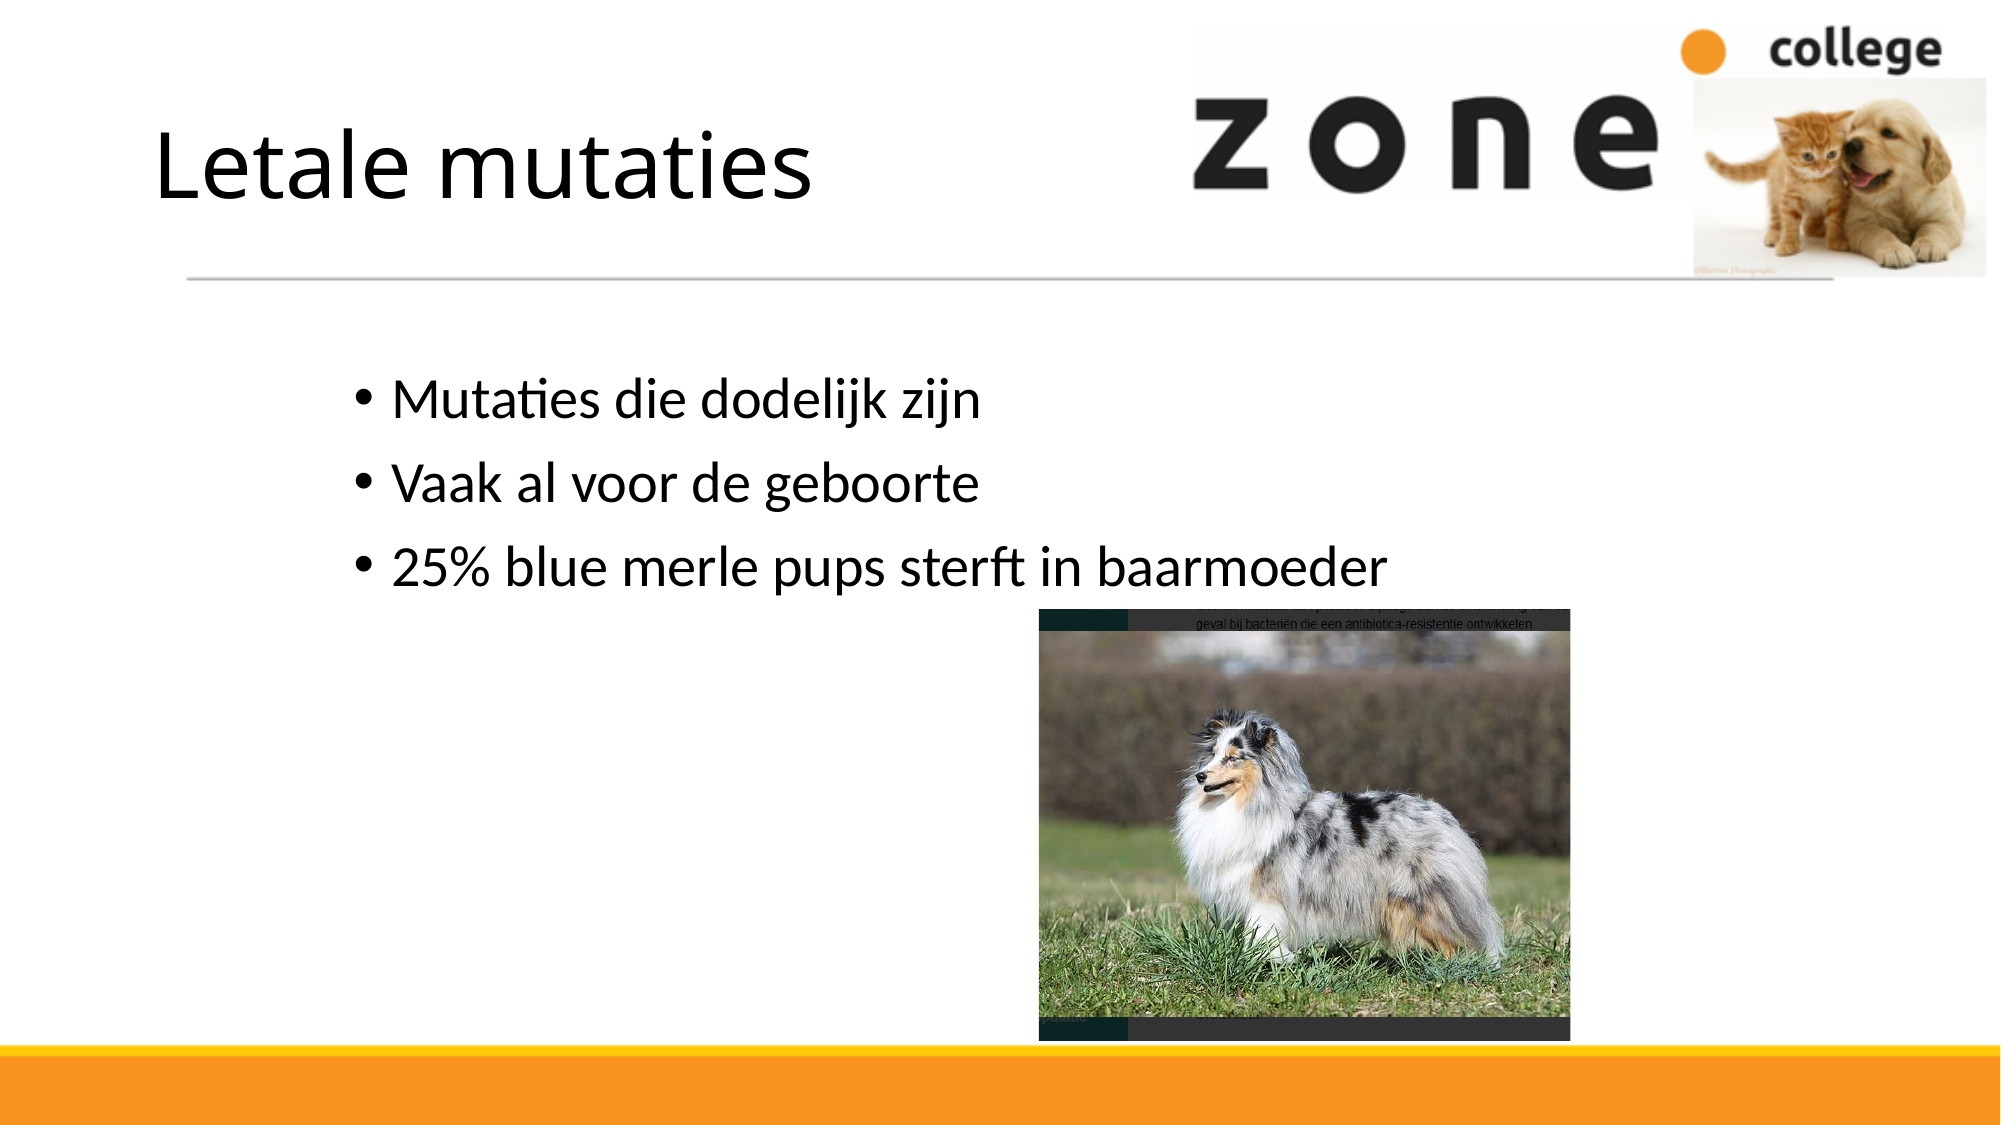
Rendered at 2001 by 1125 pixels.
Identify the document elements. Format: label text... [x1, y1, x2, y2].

title Letale mutaties [137, 59, 1863, 278]
list Mutaties die dodelijk zijn Vaak al voor de geboorte 25% blue merle pups sterft in baarmoeder [338, 360, 1451, 937]
picture [0, 0, 2001, 1125]
